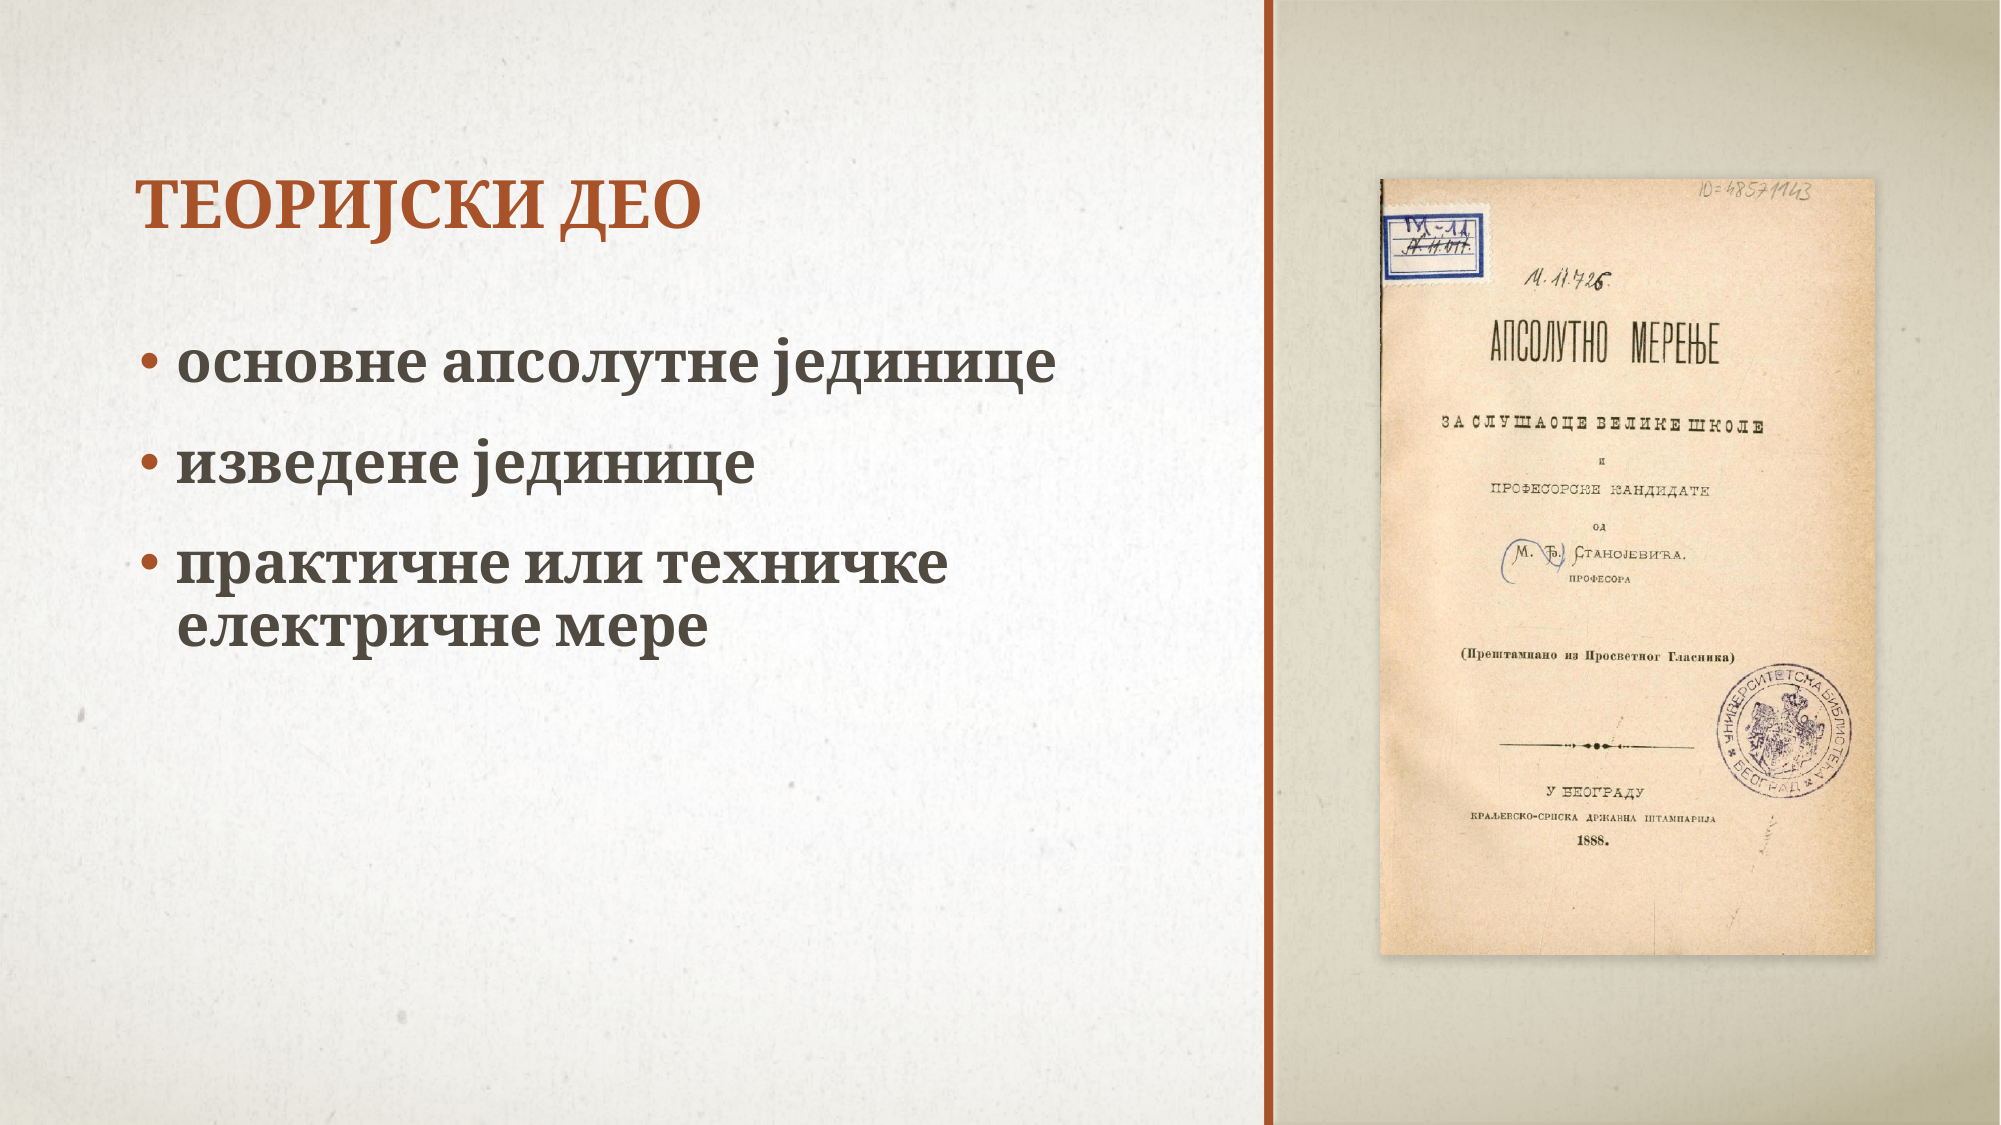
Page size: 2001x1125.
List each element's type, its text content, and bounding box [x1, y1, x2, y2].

text_box основне апсолутне јединице изведене јединице практичне или техничке електричне мере [117, 325, 1234, 667]
text_box [66, 145, 1242, 343]
picture [0, 0, 1264, 1125]
picture [1274, 0, 2001, 1125]
picture [1379, 179, 1875, 955]
title [1277, 25, 2000, 1117]
text_box Теоријски део [120, 62, 1696, 250]
